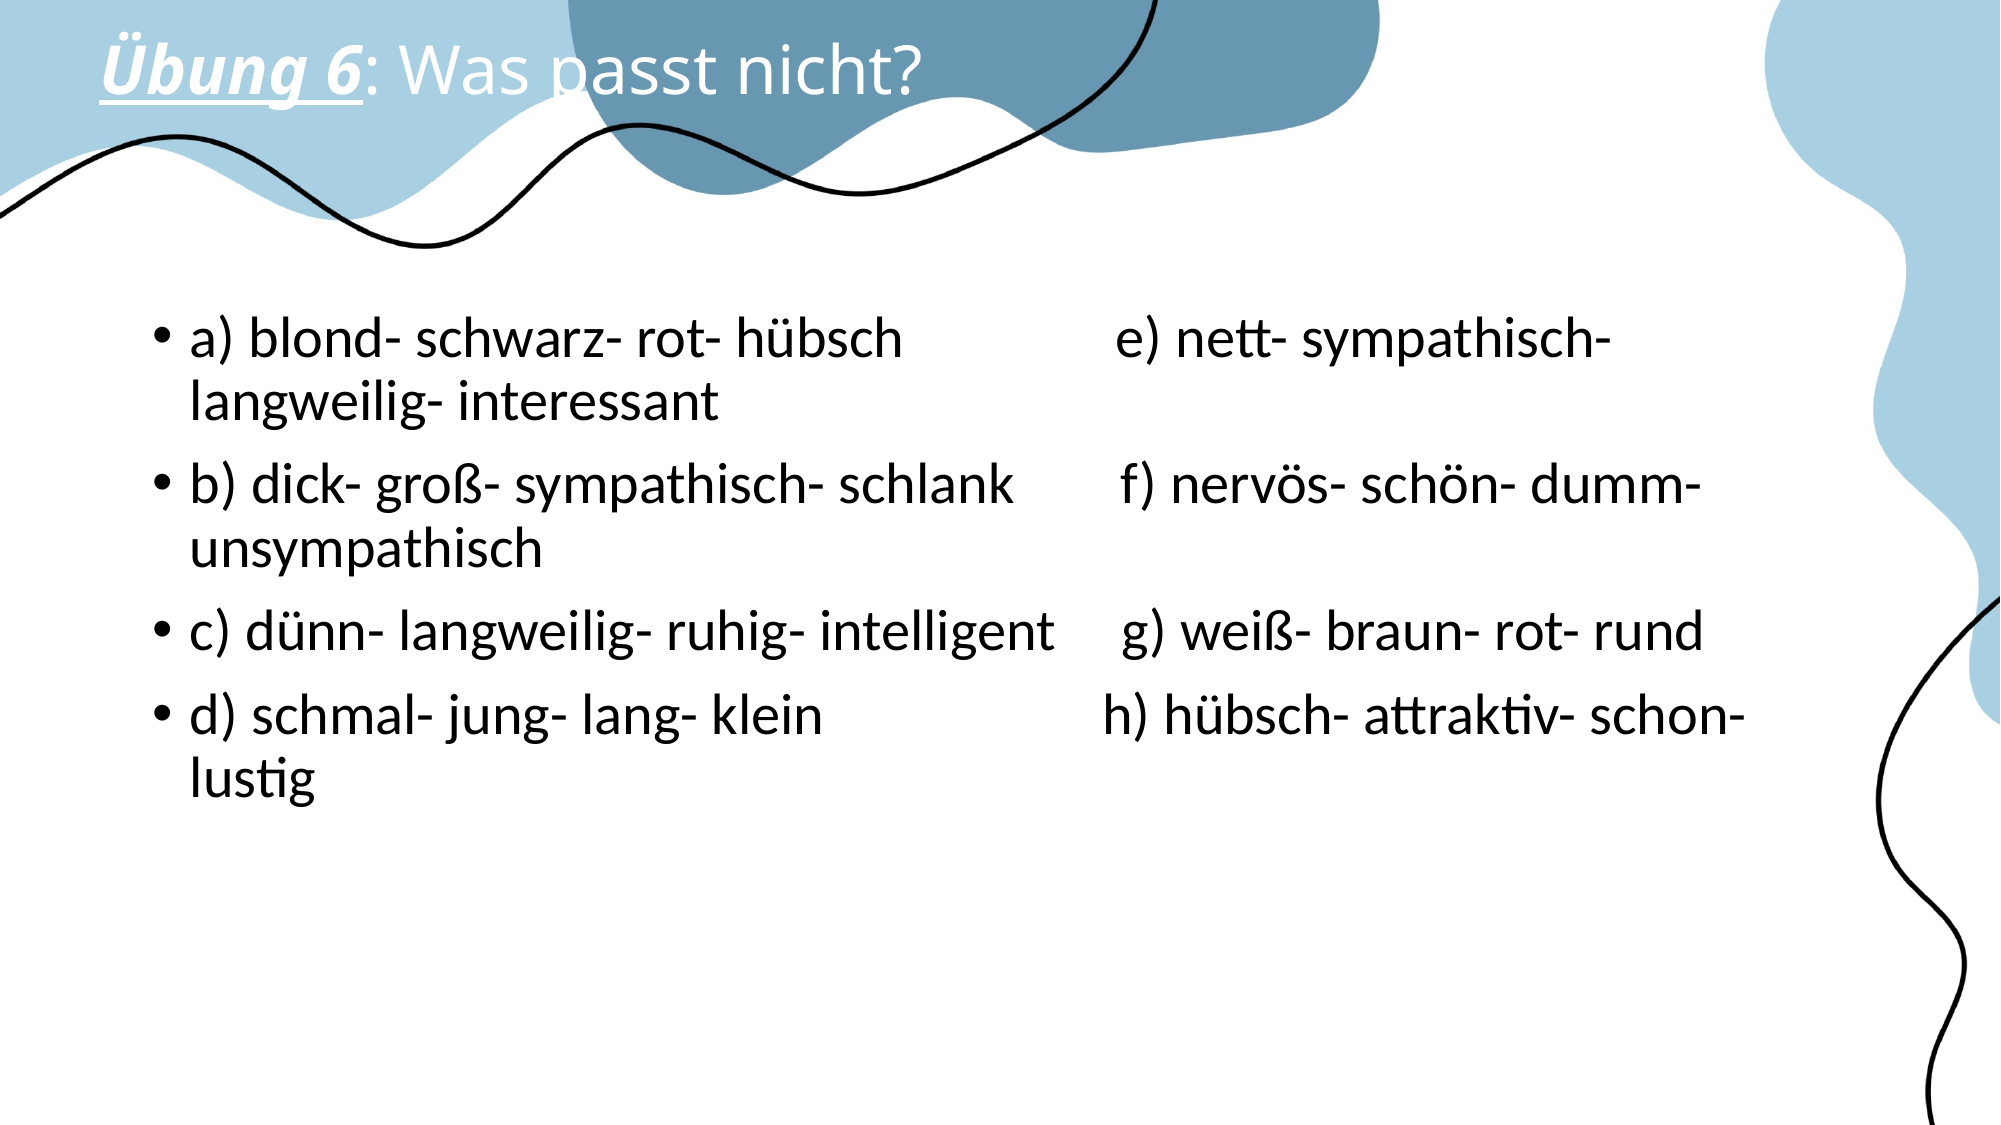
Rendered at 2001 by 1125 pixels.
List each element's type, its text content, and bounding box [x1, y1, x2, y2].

picture [0, 0, 2000, 1125]
list a) blond- schwarz- rot- hübsch e) nett- sympathisch- langweilig- interessant b) dick- groß- sympathisch- schlank f) nervös- schön- dumm- unsympathisch c) dünn- langweilig- ruhig- intelligent g) weiß- braun- rot- rund d) schmal- jung- lang- klein h) hübsch- attraktiv- schon- lustig [137, 299, 1863, 1014]
title Übung 6: Was passt nicht? [84, 28, 1810, 117]
